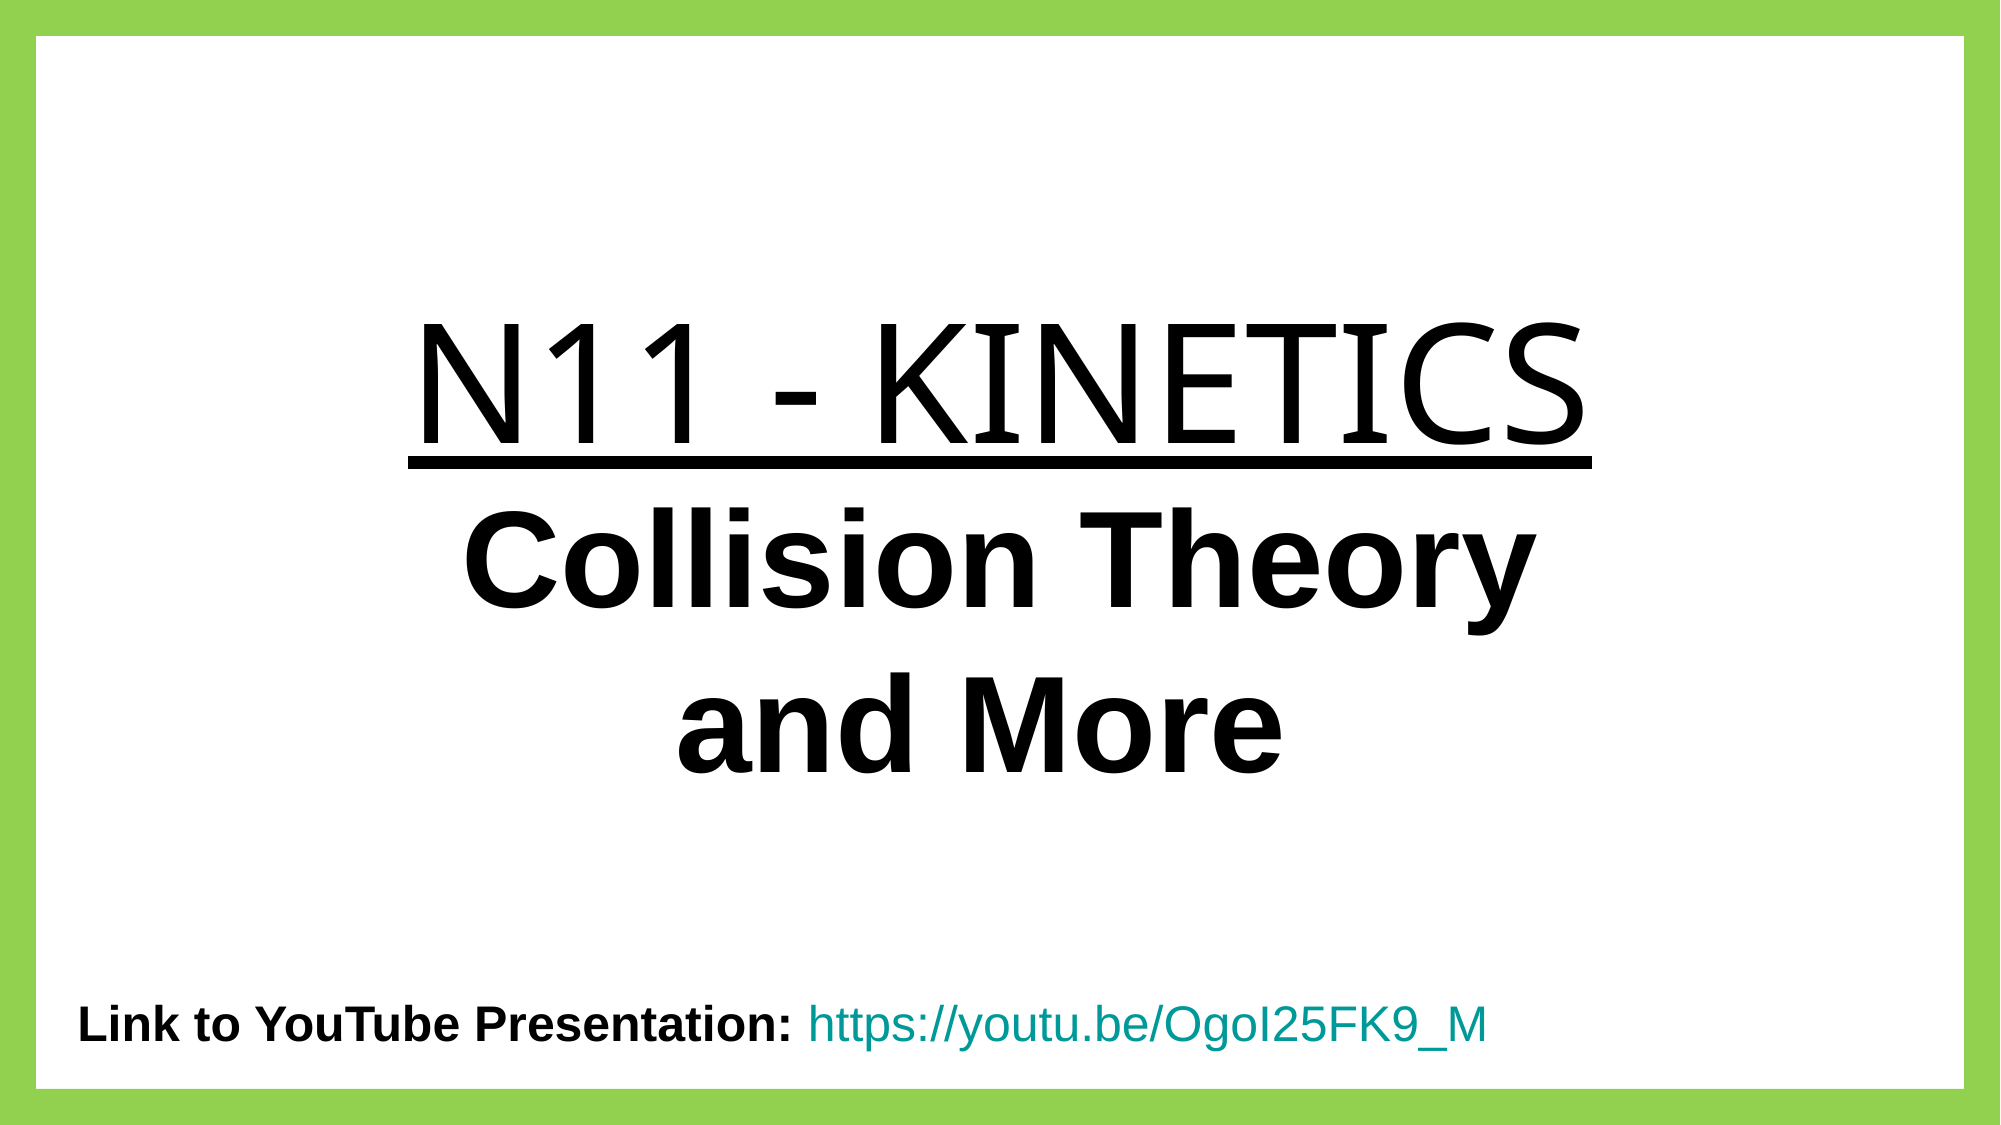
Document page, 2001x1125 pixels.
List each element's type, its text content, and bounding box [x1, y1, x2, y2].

text_box Link to YouTube Presentation: https://youtu.be/OgoI25FK9_M [62, 983, 1658, 1059]
text_box [0, 0, 2000, 1125]
text_box Collision Theory and More [342, 462, 1658, 808]
title N11 - KINETICS [282, 210, 1718, 544]
